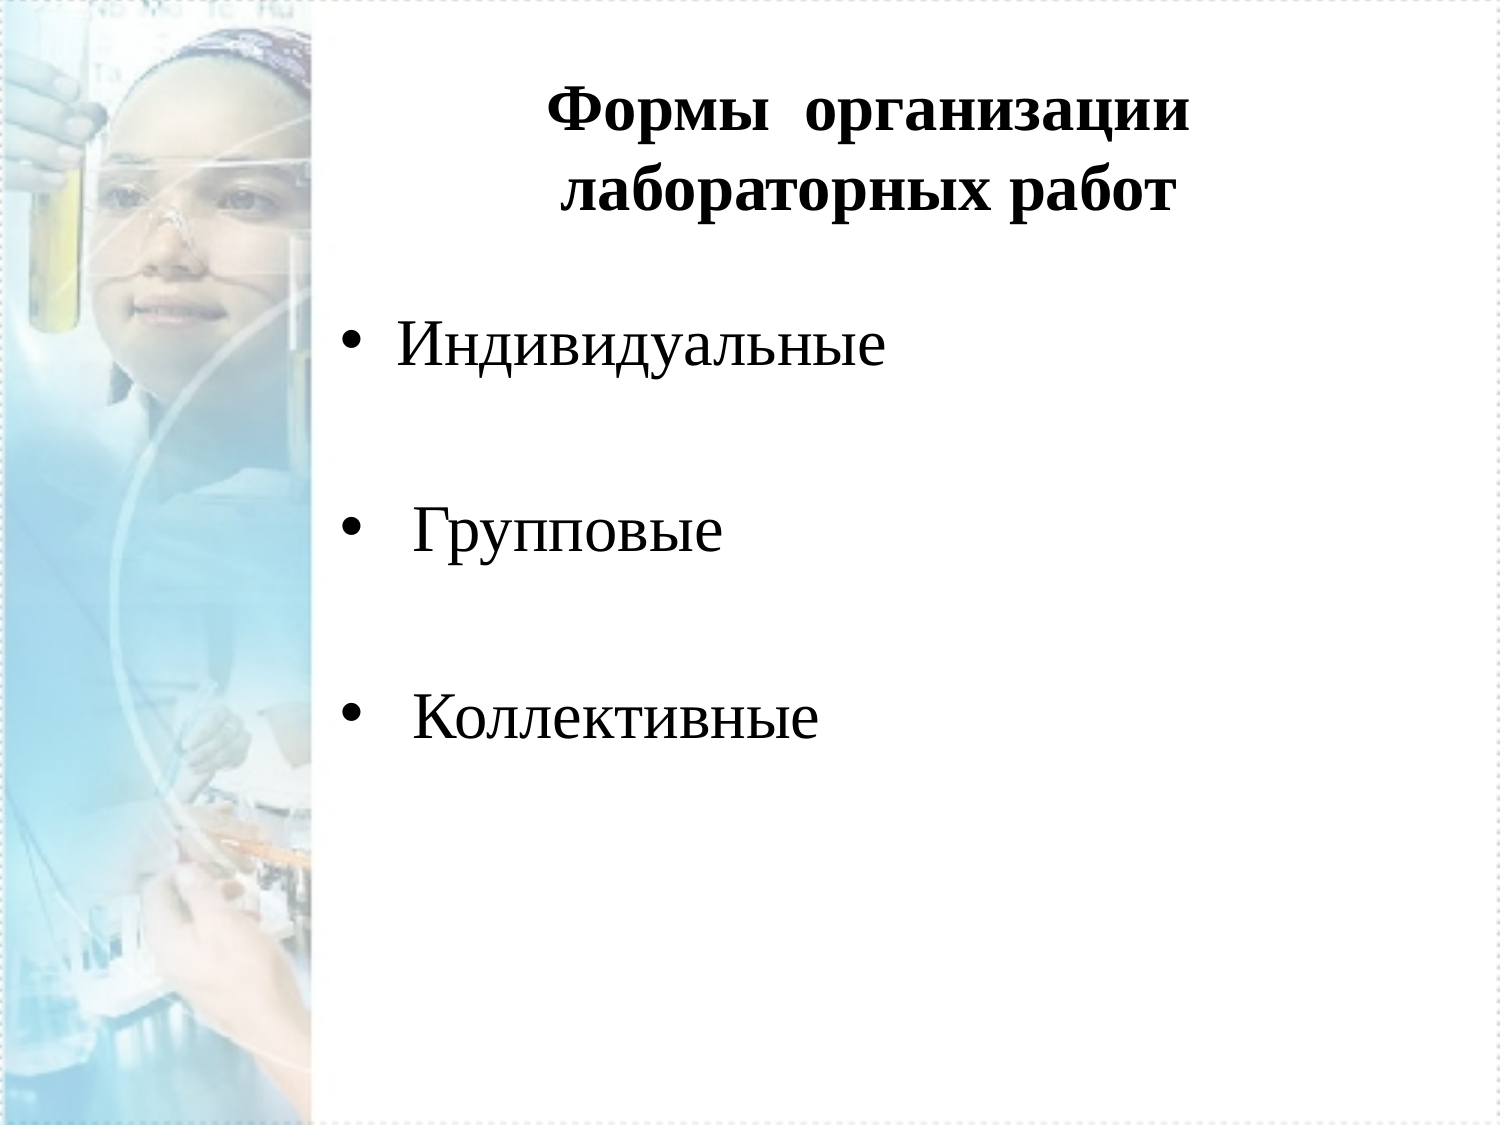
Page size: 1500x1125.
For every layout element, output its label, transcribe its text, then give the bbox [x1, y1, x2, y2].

picture [0, 0, 1500, 1125]
list Индивидуальные Групповые Коллективные [324, 290, 1426, 1006]
title Формы организации лабораторных работ [312, 54, 1426, 233]
